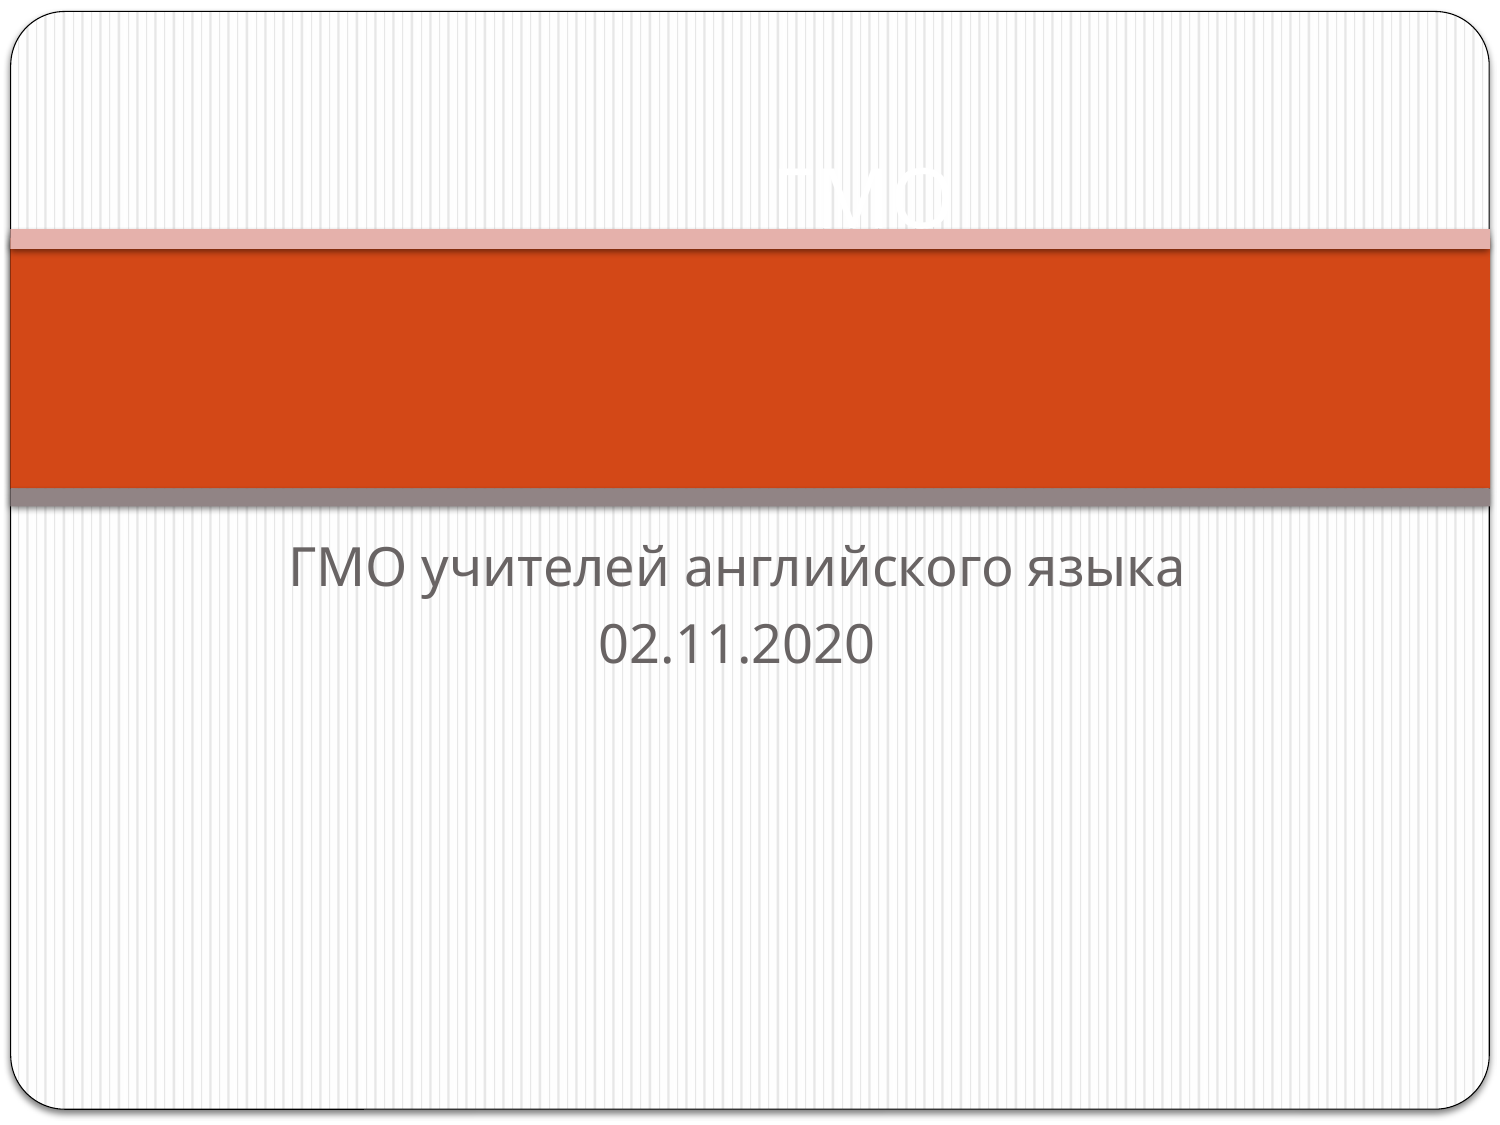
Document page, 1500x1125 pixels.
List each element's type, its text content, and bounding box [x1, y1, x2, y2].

title ГМО [339, 82, 1388, 317]
subtitle ГМО учителей английского языка 02.11.2020 [212, 525, 1263, 788]
